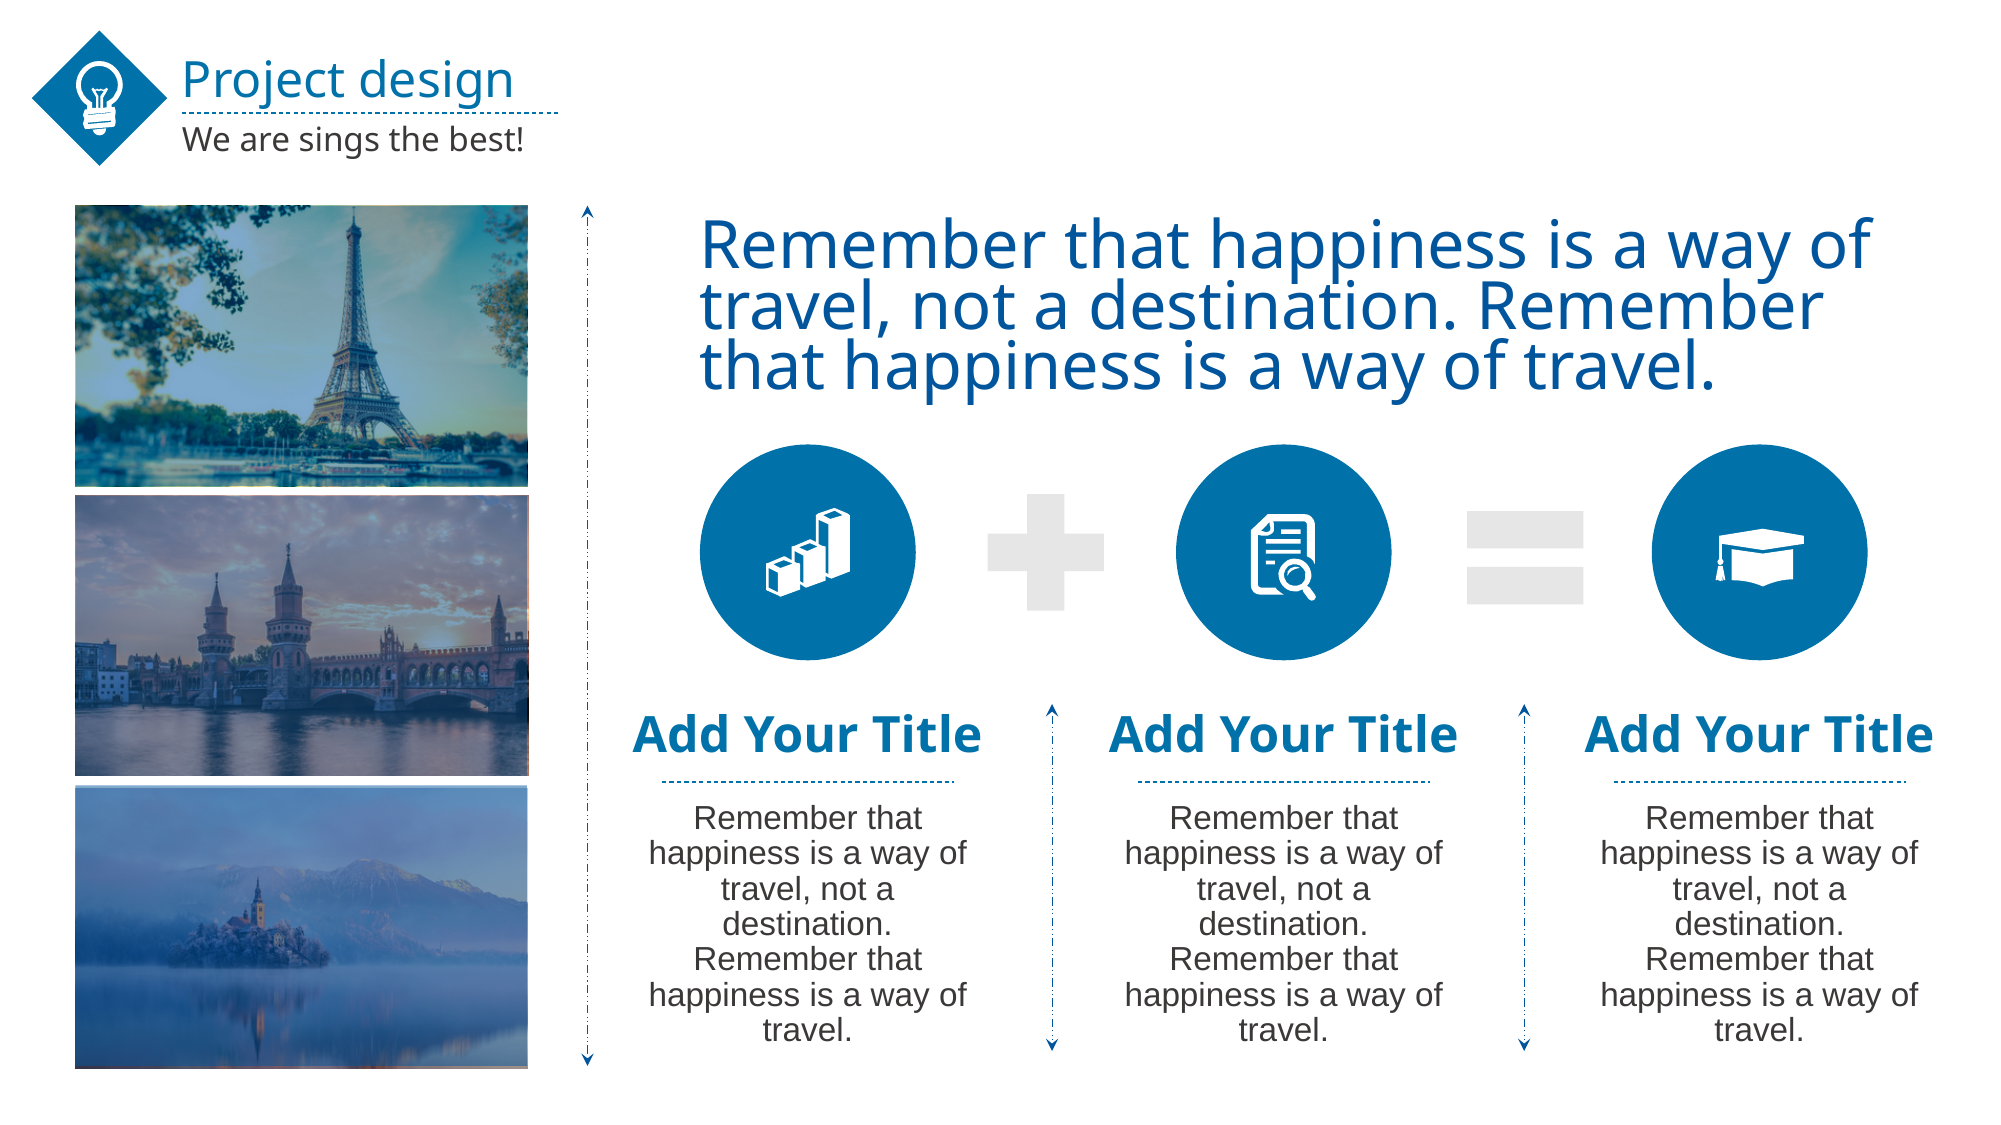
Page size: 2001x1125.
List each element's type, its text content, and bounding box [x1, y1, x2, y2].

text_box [75, 205, 527, 487]
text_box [1651, 444, 1868, 661]
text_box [699, 444, 916, 661]
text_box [1560, 695, 1959, 1059]
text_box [75, 785, 527, 1069]
text_box Remember that happiness is a way of travel, not a destination. Remember that happiness is a way of travel. [684, 214, 1952, 411]
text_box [31, 30, 673, 166]
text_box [608, 695, 1053, 1059]
text_box [1467, 511, 1584, 549]
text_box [75, 495, 529, 777]
text_box [1467, 566, 1584, 605]
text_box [1175, 444, 1392, 661]
text_box [987, 494, 1104, 611]
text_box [1084, 695, 1525, 1059]
